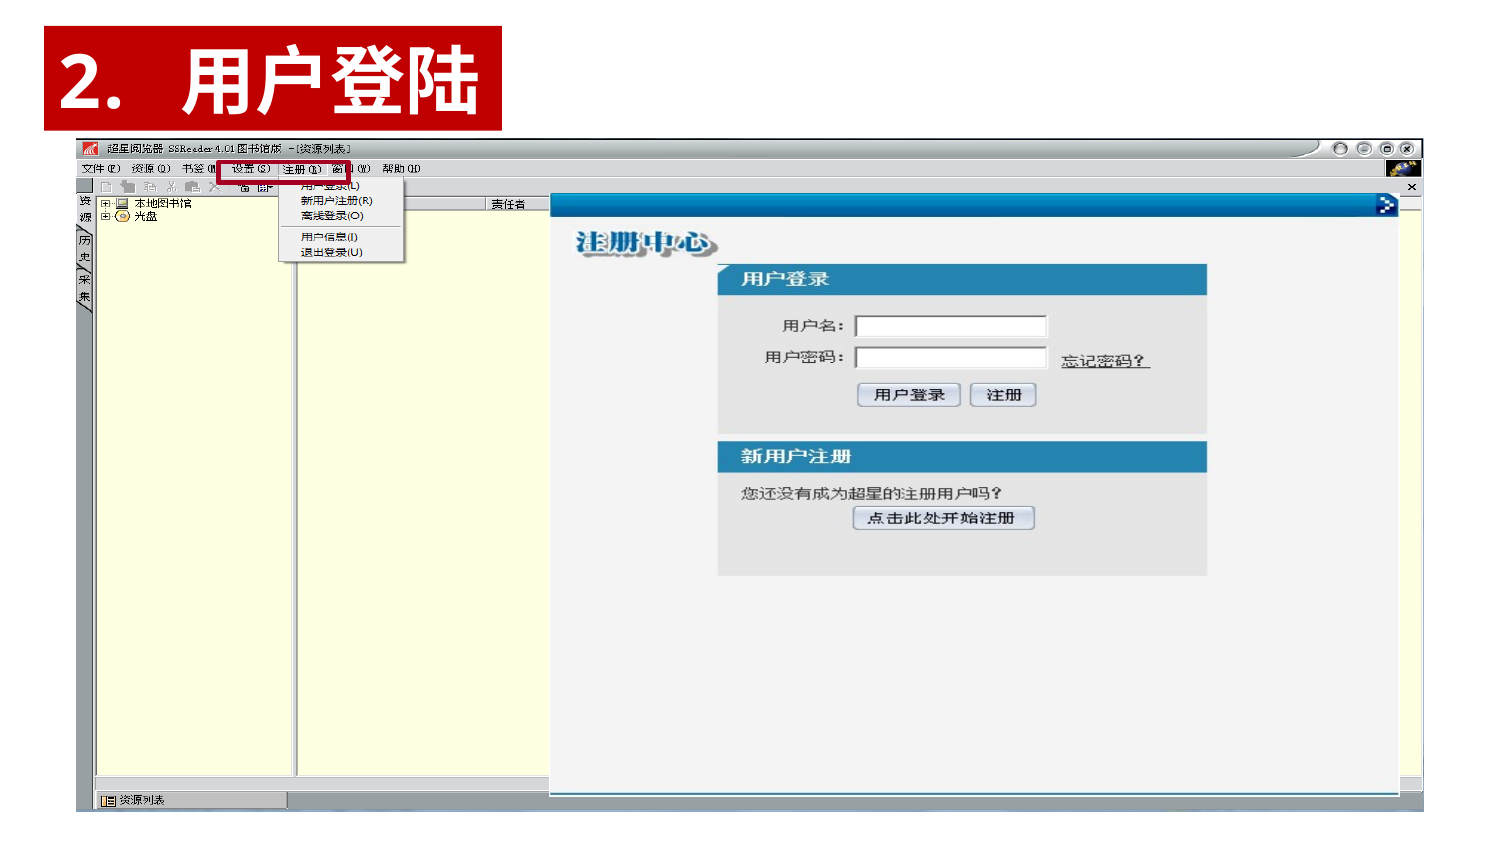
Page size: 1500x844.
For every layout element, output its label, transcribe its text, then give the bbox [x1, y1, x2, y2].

text_box 用户登陆 [44, 25, 502, 131]
picture [76, 138, 1424, 812]
